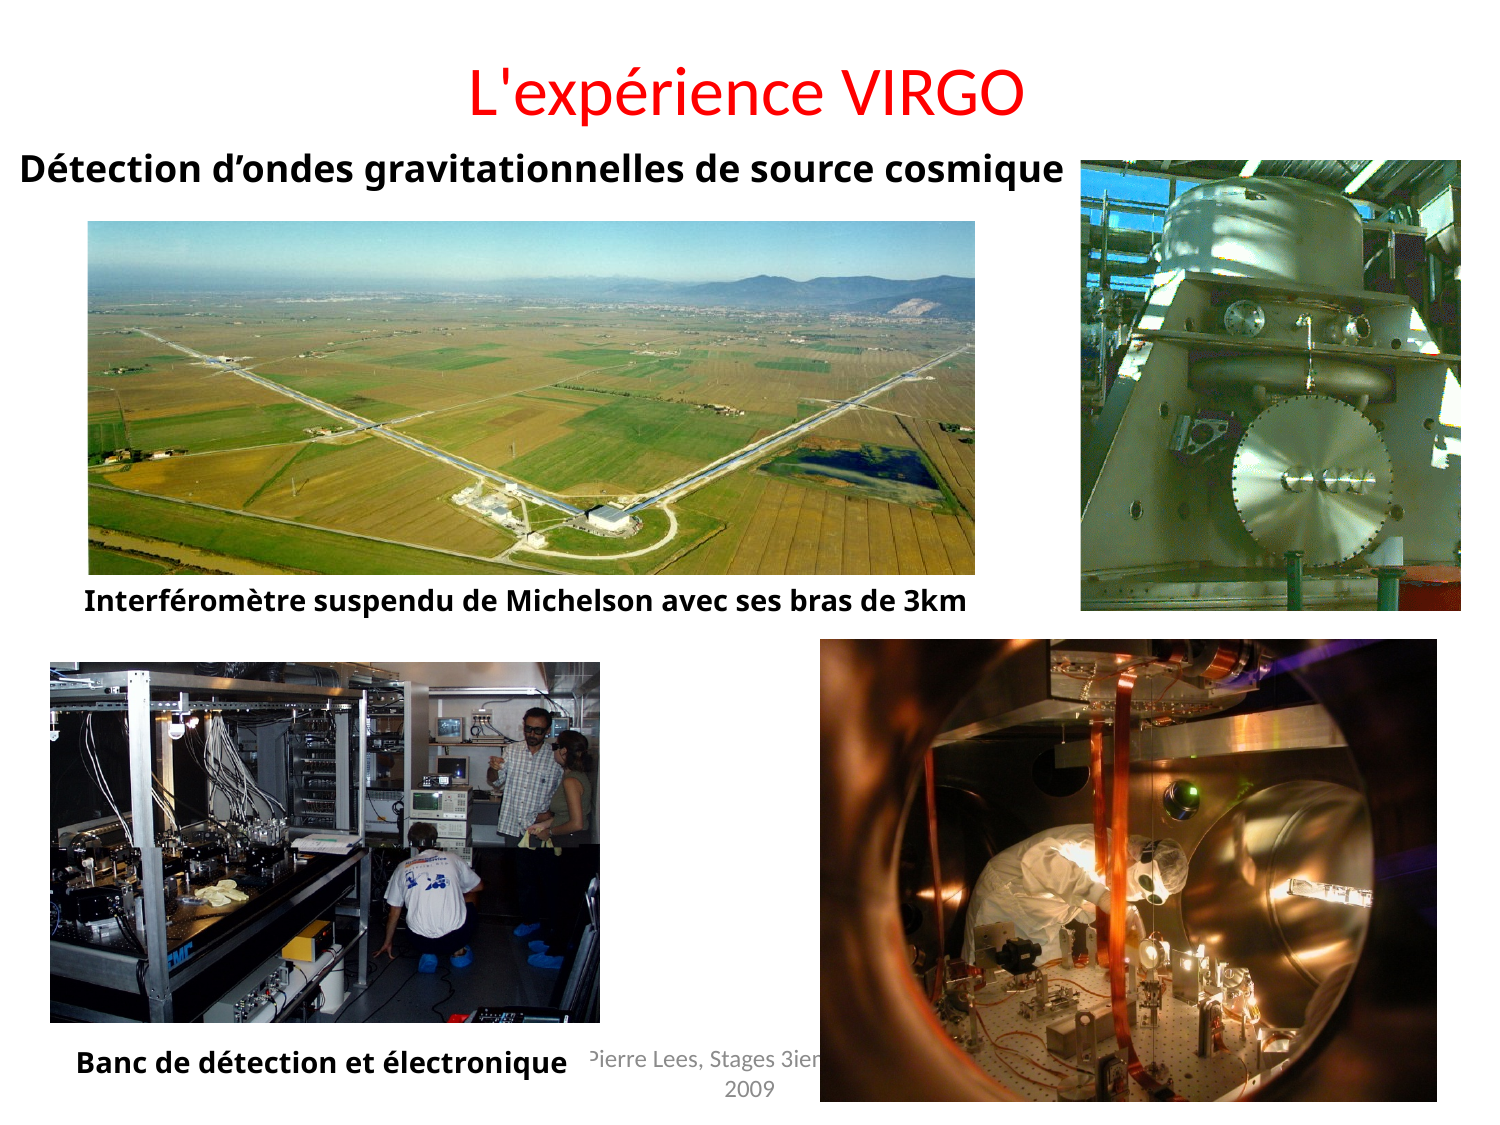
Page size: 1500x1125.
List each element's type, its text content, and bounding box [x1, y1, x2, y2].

text_box Banc de détection et électronique [60, 1037, 591, 1088]
text_box Interféromètre suspendu de Michelson avec ses bras de 3km [69, 574, 985, 625]
picture [87, 220, 976, 576]
footer Jean-Pierre Lees, Stages 3iemes, 19 janvier 2009 [512, 1042, 815, 1103]
picture [1080, 160, 1462, 612]
picture [49, 662, 601, 1023]
text_box Détection d’ondes gravitationnelles de source cosmique [4, 137, 1081, 197]
picture [820, 639, 1438, 1102]
title L'expérience VIRGO [49, 37, 1446, 138]
